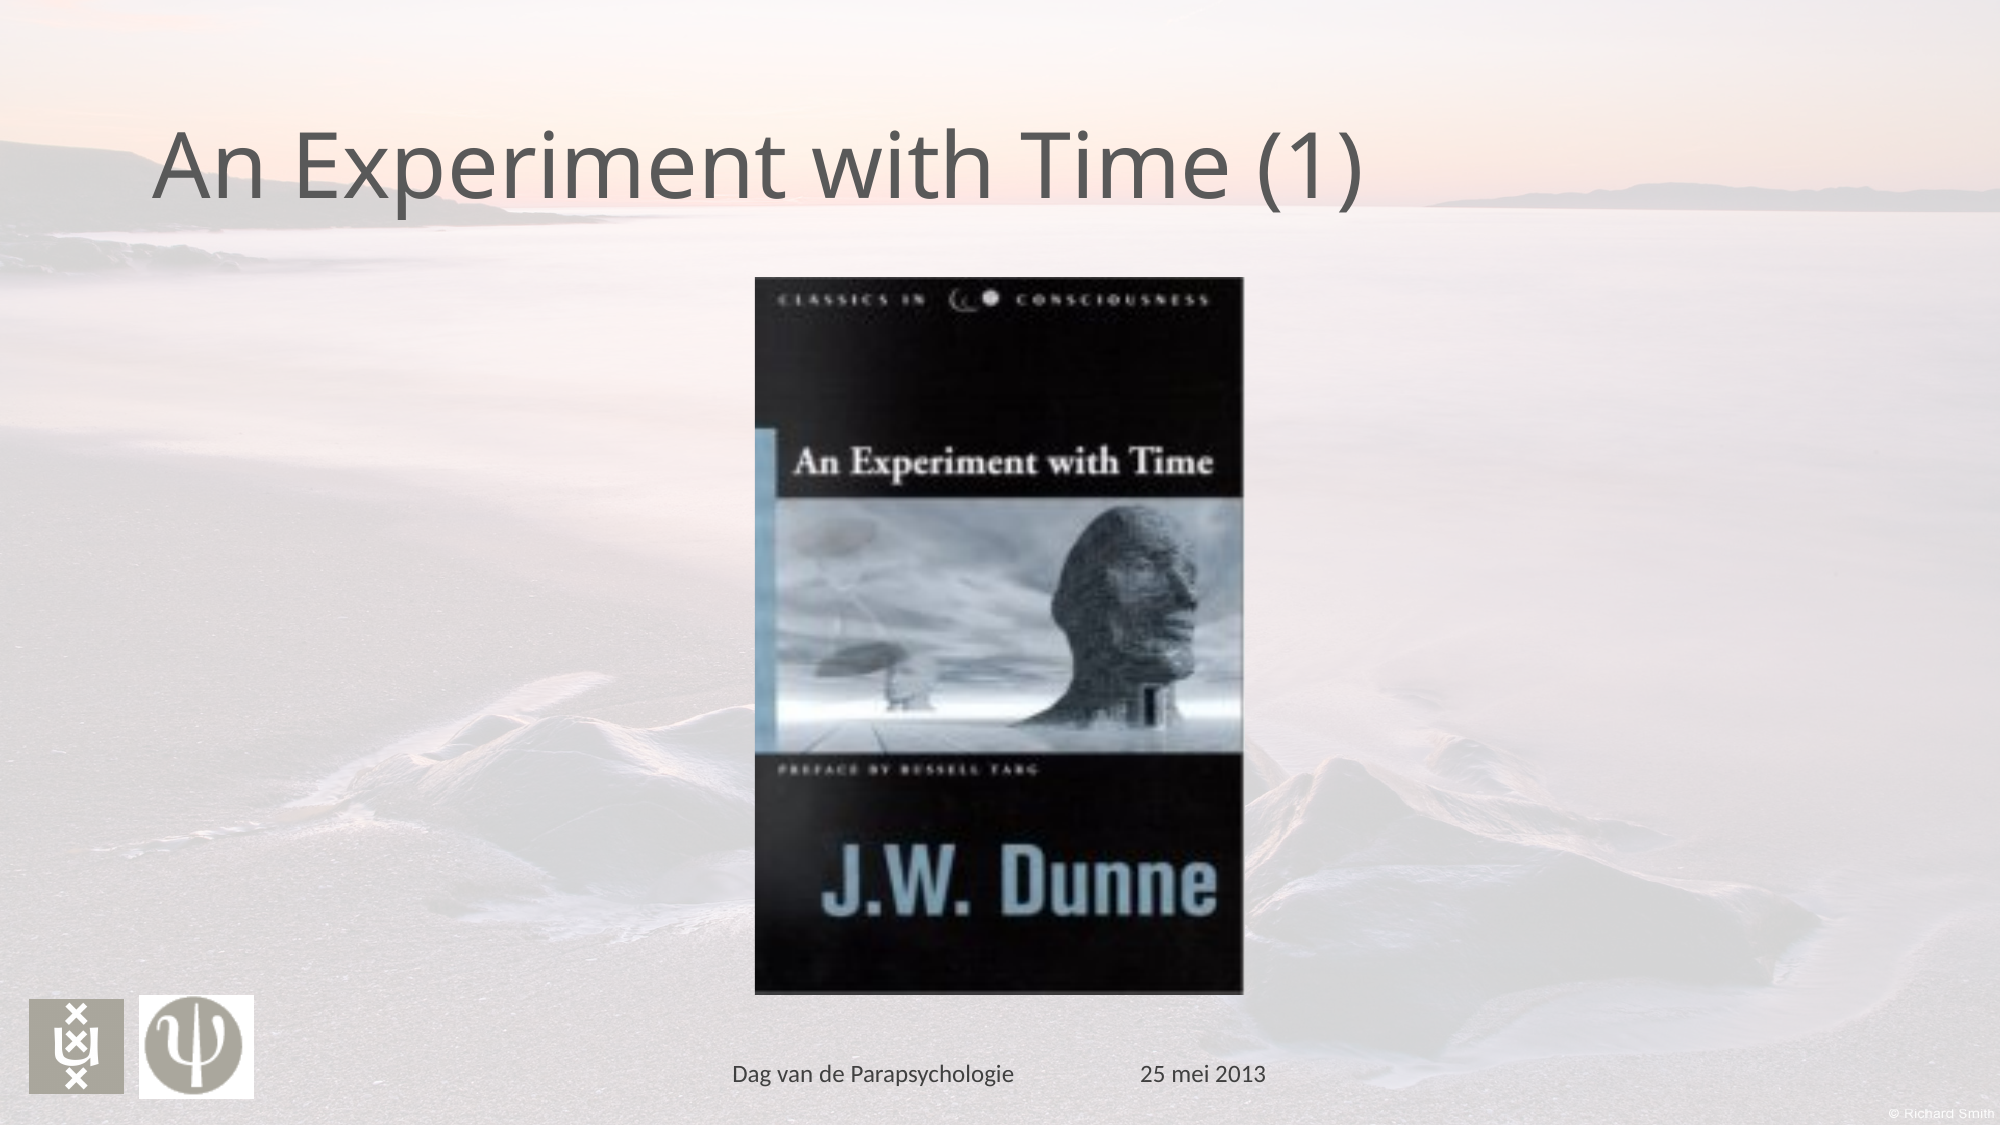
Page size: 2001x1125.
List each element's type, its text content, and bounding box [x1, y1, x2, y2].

title An Experiment with Time (1) [137, 59, 1863, 278]
picture [754, 277, 1246, 995]
footer Dag van de Parapsychologie 25 mei 2013 [662, 1042, 1338, 1103]
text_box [29, 995, 255, 1099]
